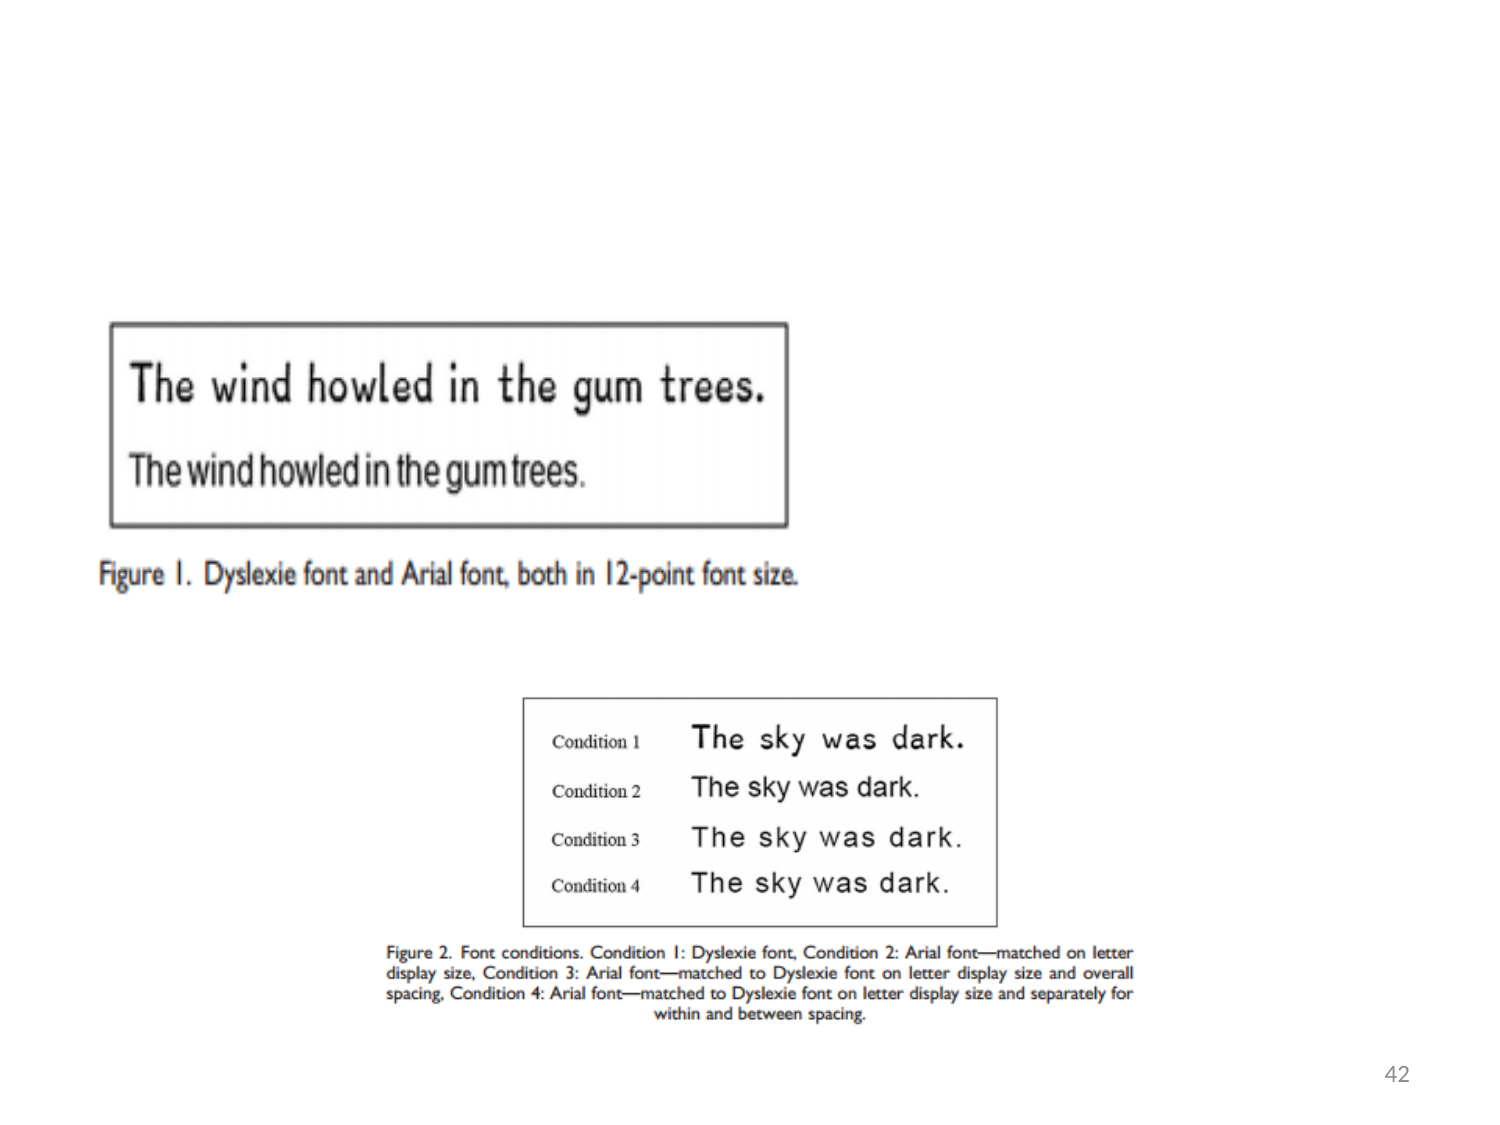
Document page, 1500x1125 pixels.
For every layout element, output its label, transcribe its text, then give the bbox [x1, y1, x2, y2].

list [88, 302, 845, 599]
picture [371, 680, 1213, 1036]
slide_number 42 [1074, 1042, 1425, 1103]
